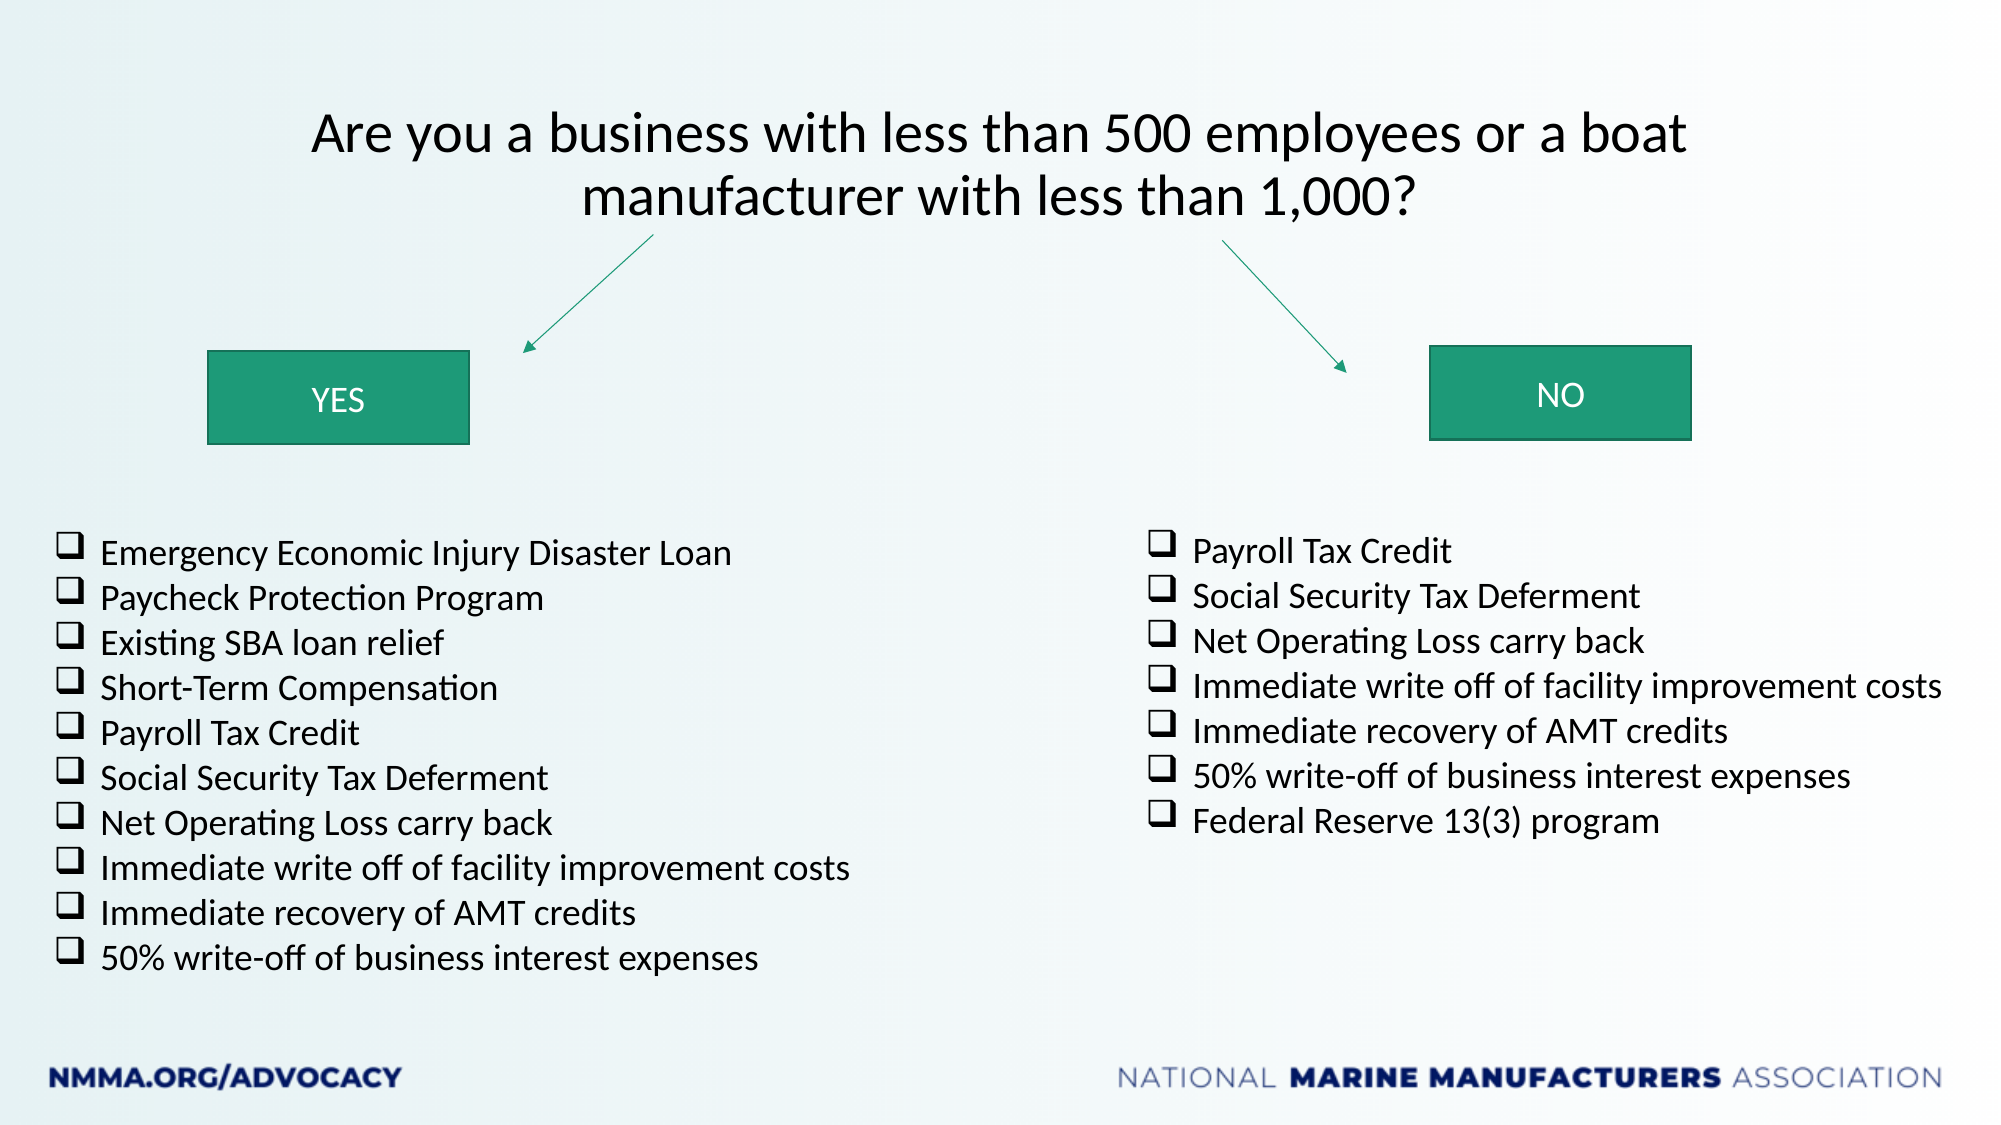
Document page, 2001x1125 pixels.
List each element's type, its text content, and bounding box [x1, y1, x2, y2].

text_box Payroll Tax Credit Social Security Tax Deferment Net Operating Loss carry back Immediate write off of facility improvement costs Immediate recovery of AMT credits 50% write-off of business interest expenses Federal Reserve 13(3) program [1130, 518, 1991, 849]
text_box Emergency Economic Injury Disaster Loan Paycheck Protection Program Existing SBA loan relief Short-Term Compensation Payroll Tax Credit Social Security Tax Deferment Net Operating Loss carry back Immediate write off of facility improvement costs Immediate recovery of AMT credits 50% write-off of business interest expenses [38, 520, 899, 1031]
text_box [522, 234, 654, 354]
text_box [1222, 240, 1347, 373]
list Are you a business with less than 500 employees or a boat manufacturer with less than 1,000? [137, 94, 1863, 809]
text_box YES [207, 350, 470, 445]
picture [0, 0, 2001, 1125]
text_box NO [1429, 345, 1692, 441]
